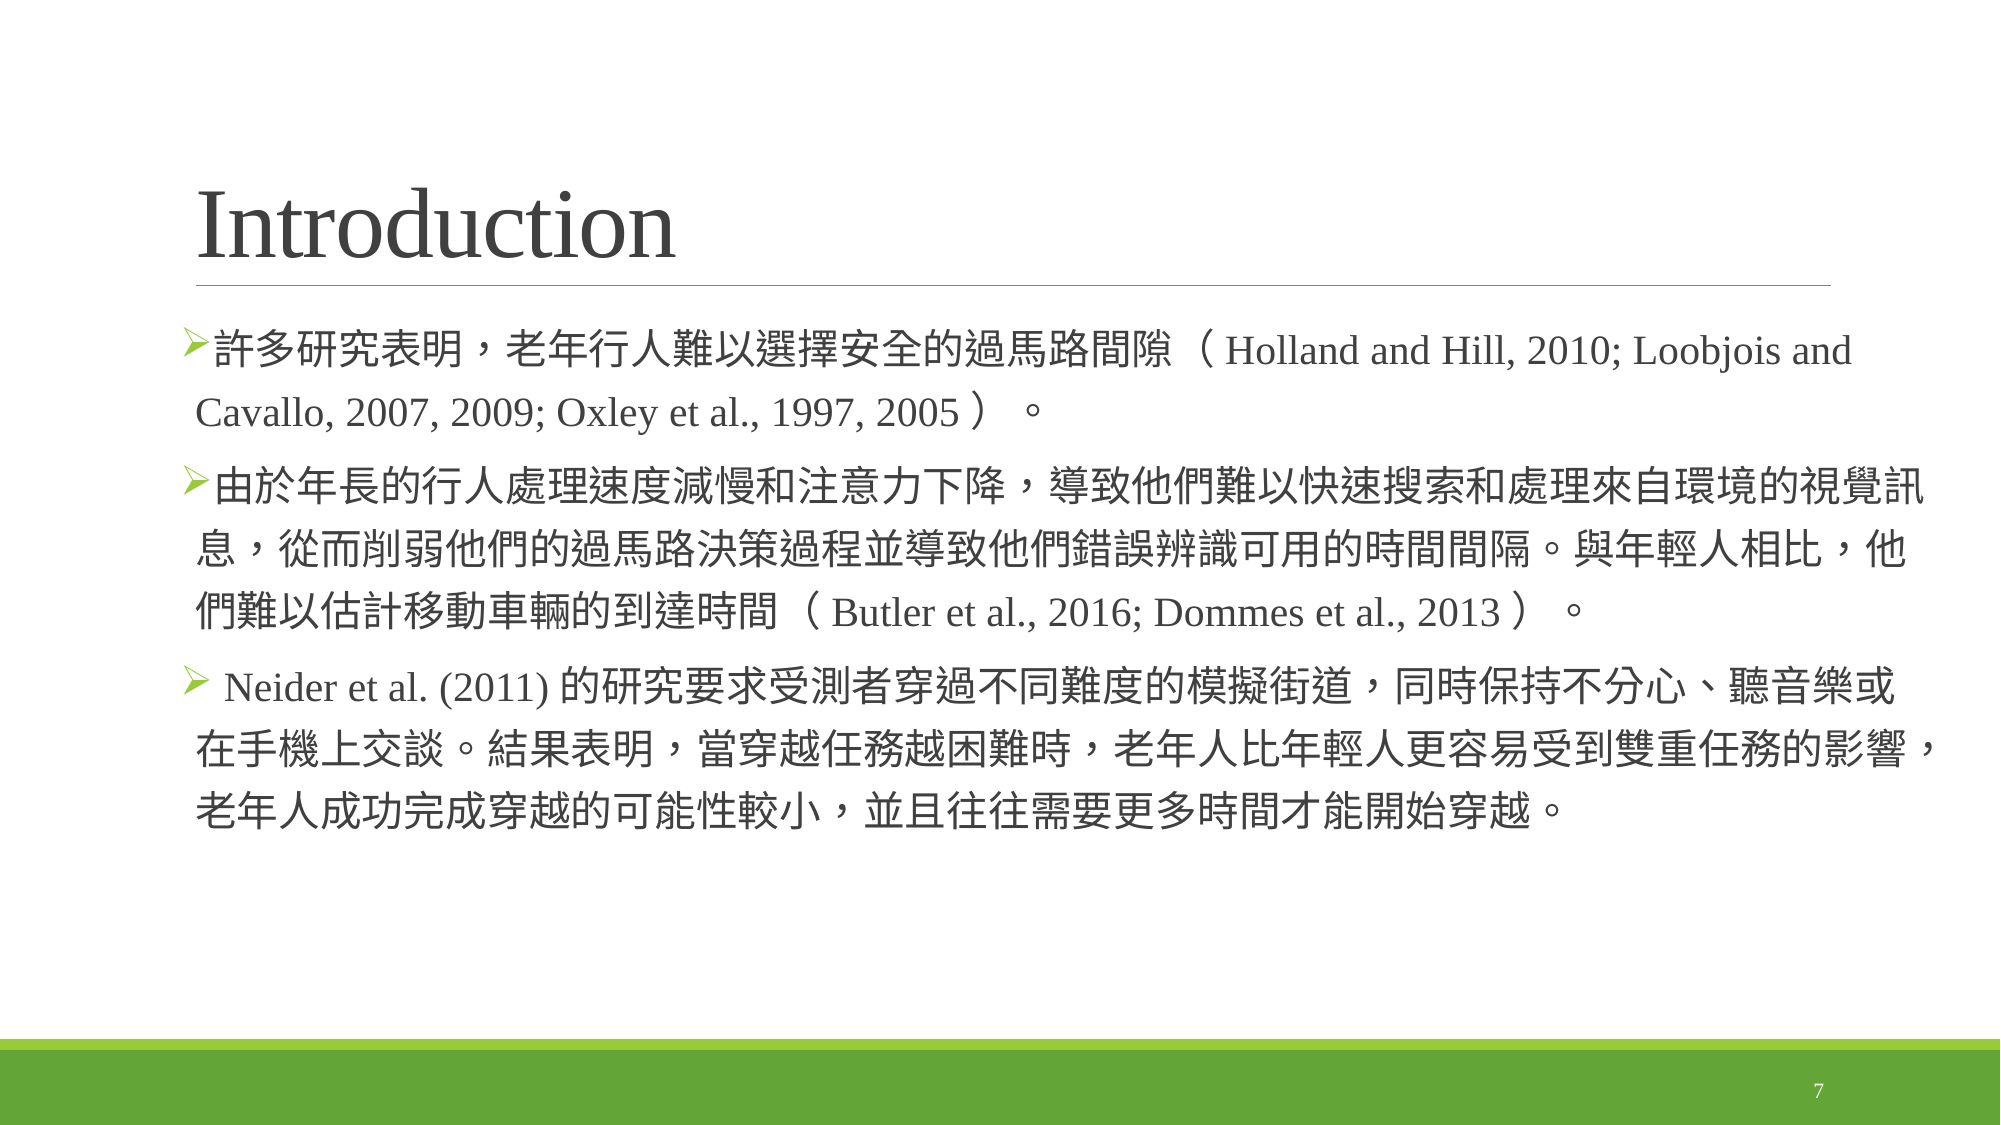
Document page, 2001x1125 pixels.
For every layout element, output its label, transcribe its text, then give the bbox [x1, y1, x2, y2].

list 許多研究表明，老年行人難以選擇安全的過馬路間隙（Holland and Hill, 2010; Loobjois and Cavallo, 2007, 2009; Oxley et al., 1997, 2005）。 由於年長的行人處理速度減慢和注意力下降，導致他們難以快速搜索和處理來自環境的視覺訊息，從而削弱他們的過馬路決策過程並導致他們錯誤辨識可用的時間間隔。與年輕人相比，他們難以估計移動車輛的到達時間（Butler et al., 2016; Dommes et al., 2013）。 Neider et al. (2011)的研究要求受測者穿過不同難度的模擬街道，同時保持不分心、聽音樂或在手機上交談。結果表明，當穿越任務越困難時，老年人比年輕人更容易受到雙重任務的影響，老年人成功完成穿越的可能性較小，並且往往需要更多時間才能開始穿越。 [180, 302, 1931, 963]
slide_number 7 [1624, 1059, 1840, 1120]
title Introduction [180, 47, 1830, 285]
